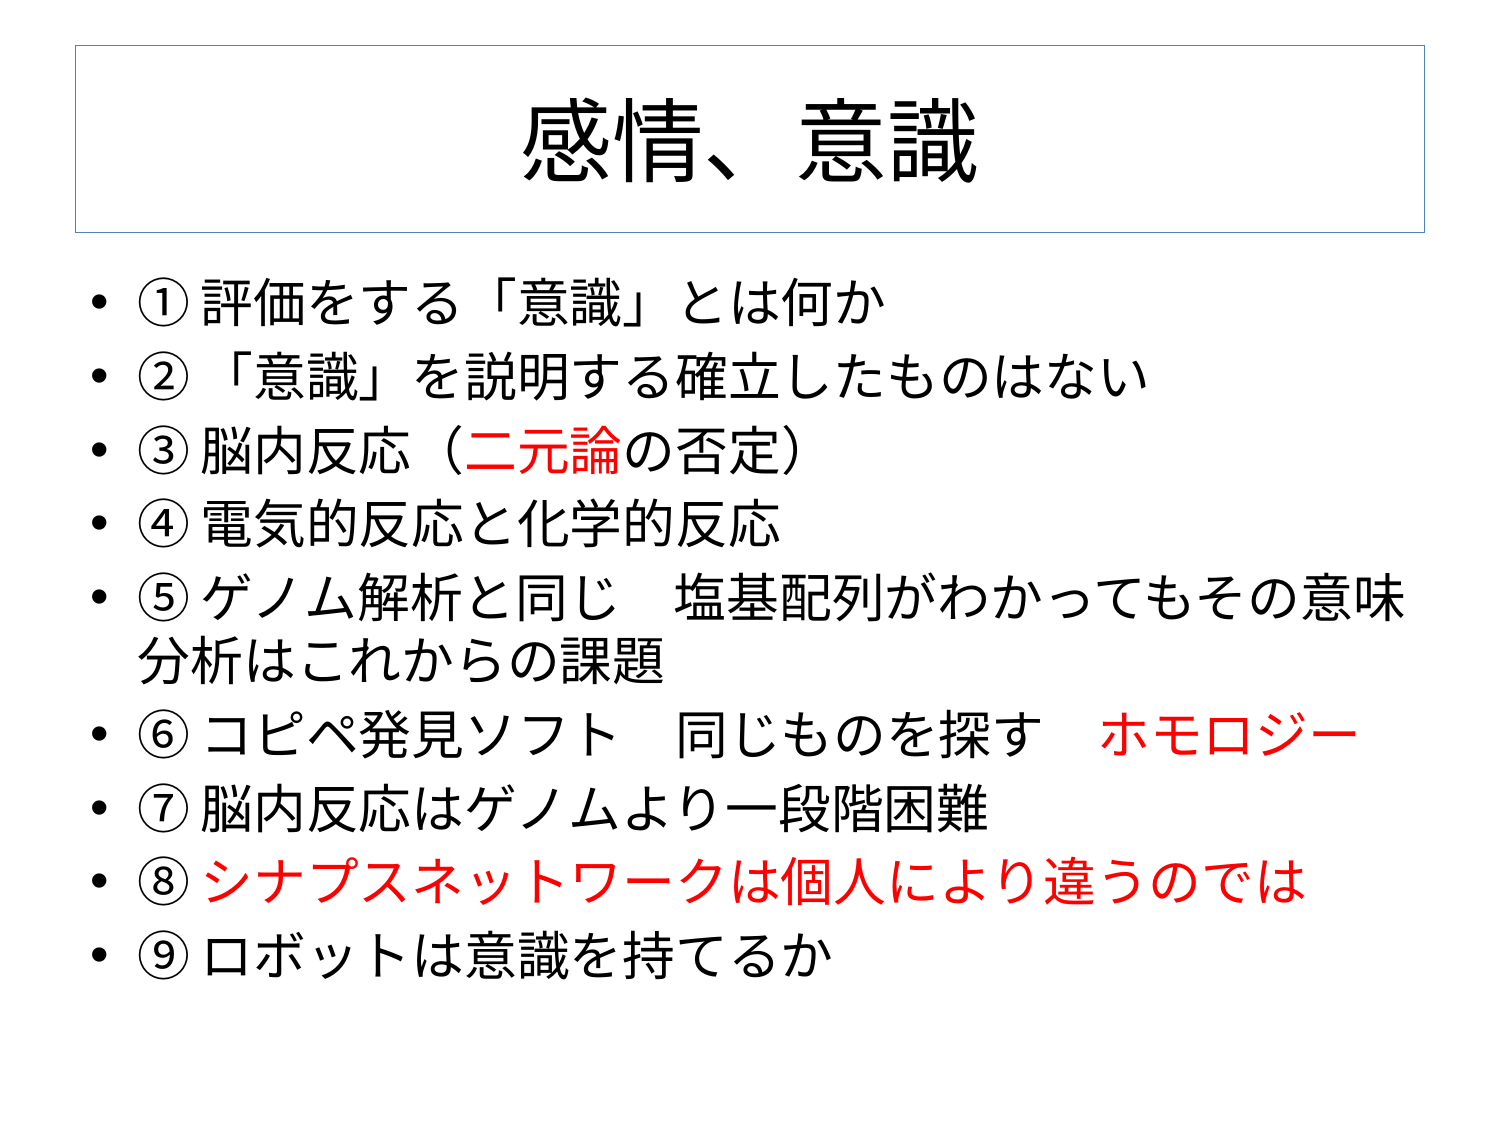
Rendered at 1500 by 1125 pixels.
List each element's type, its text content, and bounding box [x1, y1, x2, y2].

list ①評価をする「意識」とは何か ②「意識」を説明する確立したものはない ③脳内反応（二元論の否定） ④電気的反応と化学的反応 ⑤ゲノム解析と同じ 塩基配列がわかってもその意味分析はこれからの課題 ⑥コピペ発見ソフト 同じものを探す ホモロジー ⑦脳内反応はゲノムより一段階困難 ⑧シナプスネットワークは個人により違うのでは ⑨ロボットは意識を持てるか [75, 262, 1425, 1005]
title 感情、意識 [75, 45, 1425, 233]
